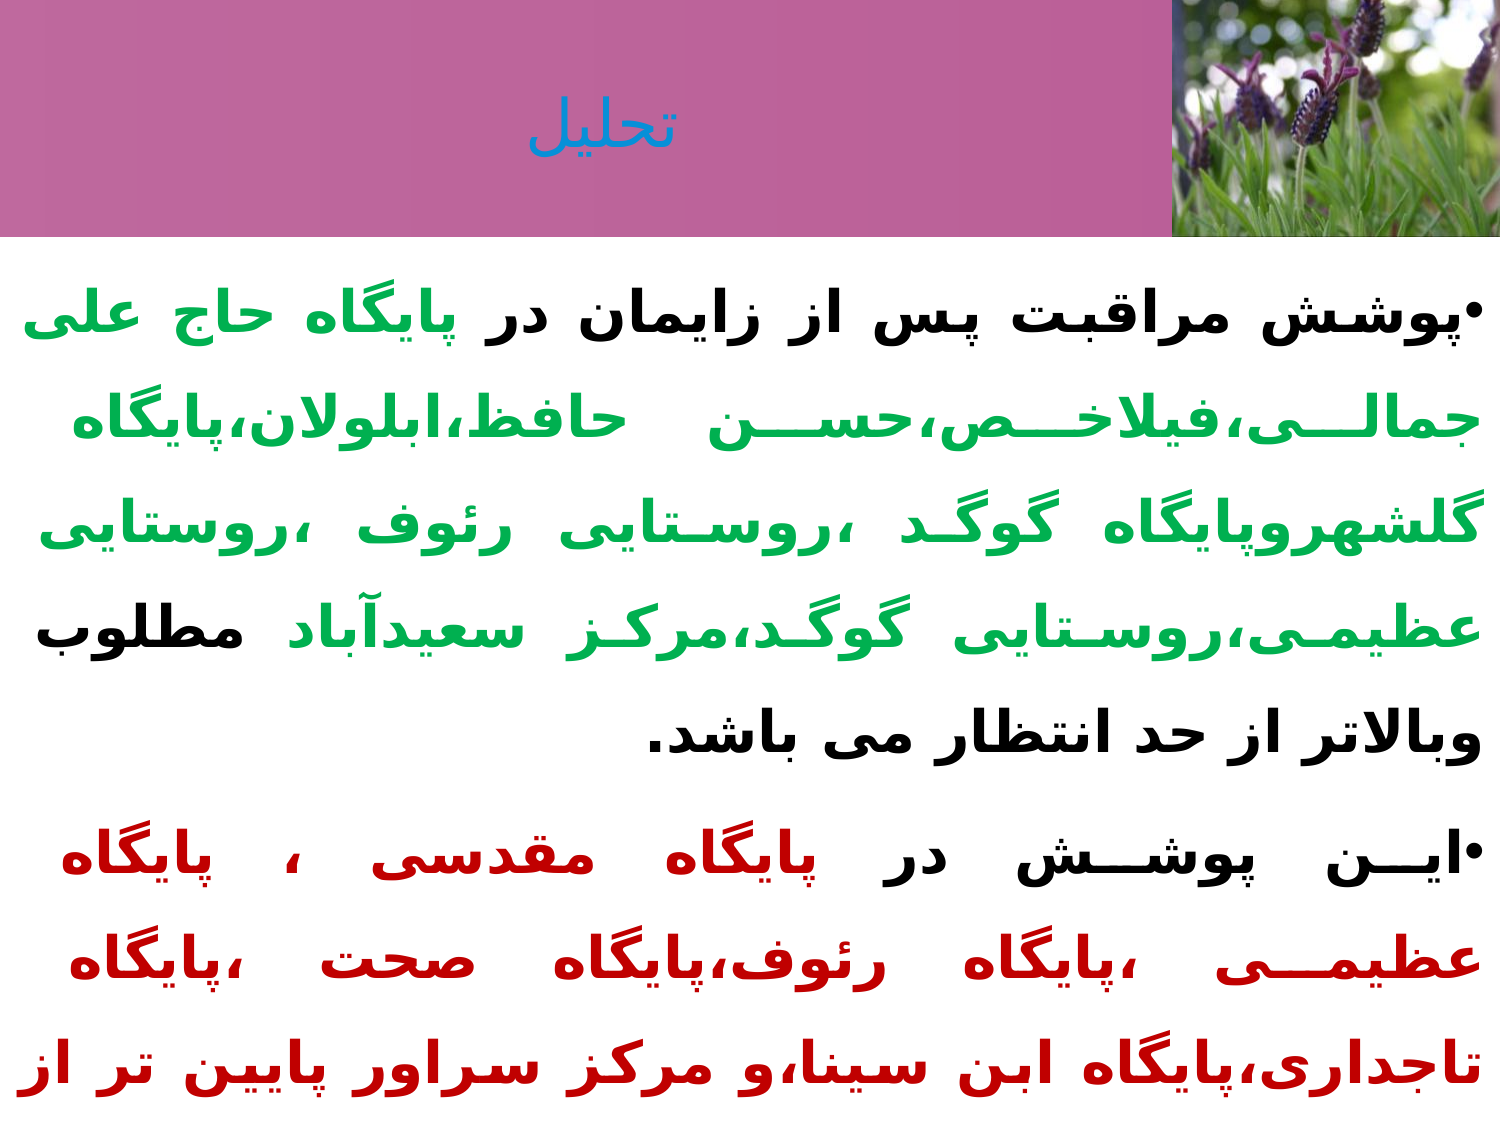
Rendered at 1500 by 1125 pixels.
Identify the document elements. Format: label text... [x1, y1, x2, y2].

picture [1172, 0, 1500, 231]
list پوشش مراقبت پس از زایمان در پایگاه حاج علی جمالی،فیلاخص،حسن حافظ،ابلولان،پایگاه گلشهروپایگاه گوگد ،روستایی رئوف ،روستایی عظیمی،روستایی گوگد،مرکز سعیدآباد مطلوب وبالاتر از حد انتظار می باشد. این پوشش در پایگاه مقدسی ، پایگاه عظیمی ،پایگاه رئوف،پایگاه صحت ،پایگاه تاجداری،پایگاه ابن سینا،و مرکز سراور پایین تر از حد انتظار می باشد. [0, 231, 1500, 1125]
title تحلیل [41, 45, 1164, 197]
